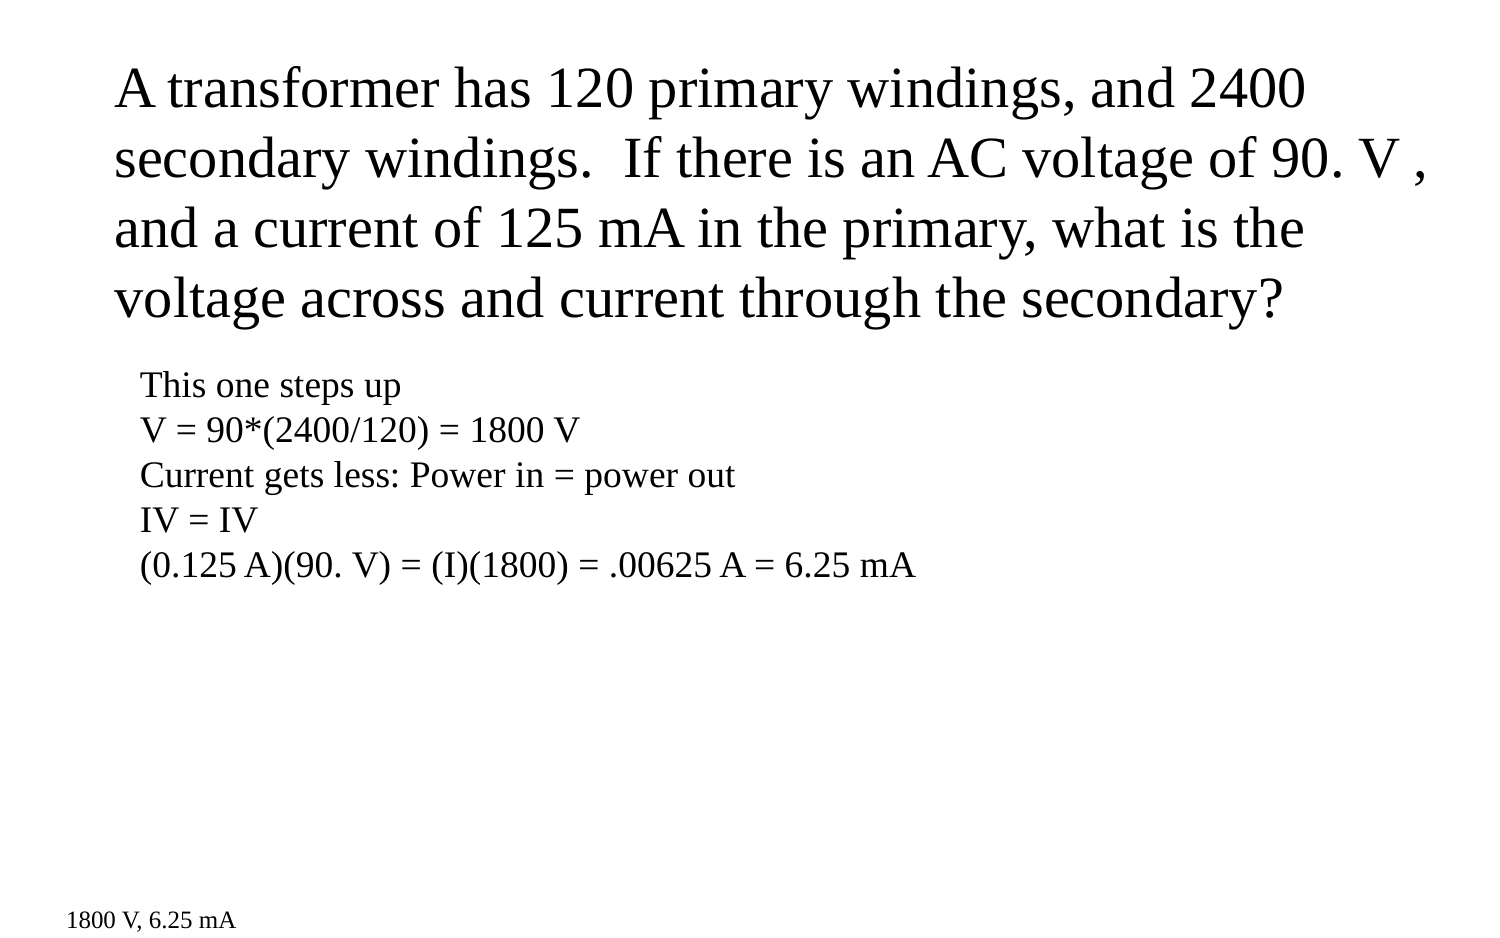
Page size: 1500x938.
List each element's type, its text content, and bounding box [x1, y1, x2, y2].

text_box 1800 V, 6.25 mA [51, 896, 252, 938]
text_box This one steps up V = 90*(2400/120) = 1800 V Current gets less: Power in = power out IV = IV (0.125 A)(90. V) = (I)(1800) = .00625 A = 6.25 mA [124, 352, 1325, 592]
text_box A transformer has 120 primary windings, and 2400 secondary windings. If there is an AC voltage of 90. V , and a current of 125 mA in the primary, what is the voltage across and current through the secondary? [99, 41, 1463, 337]
